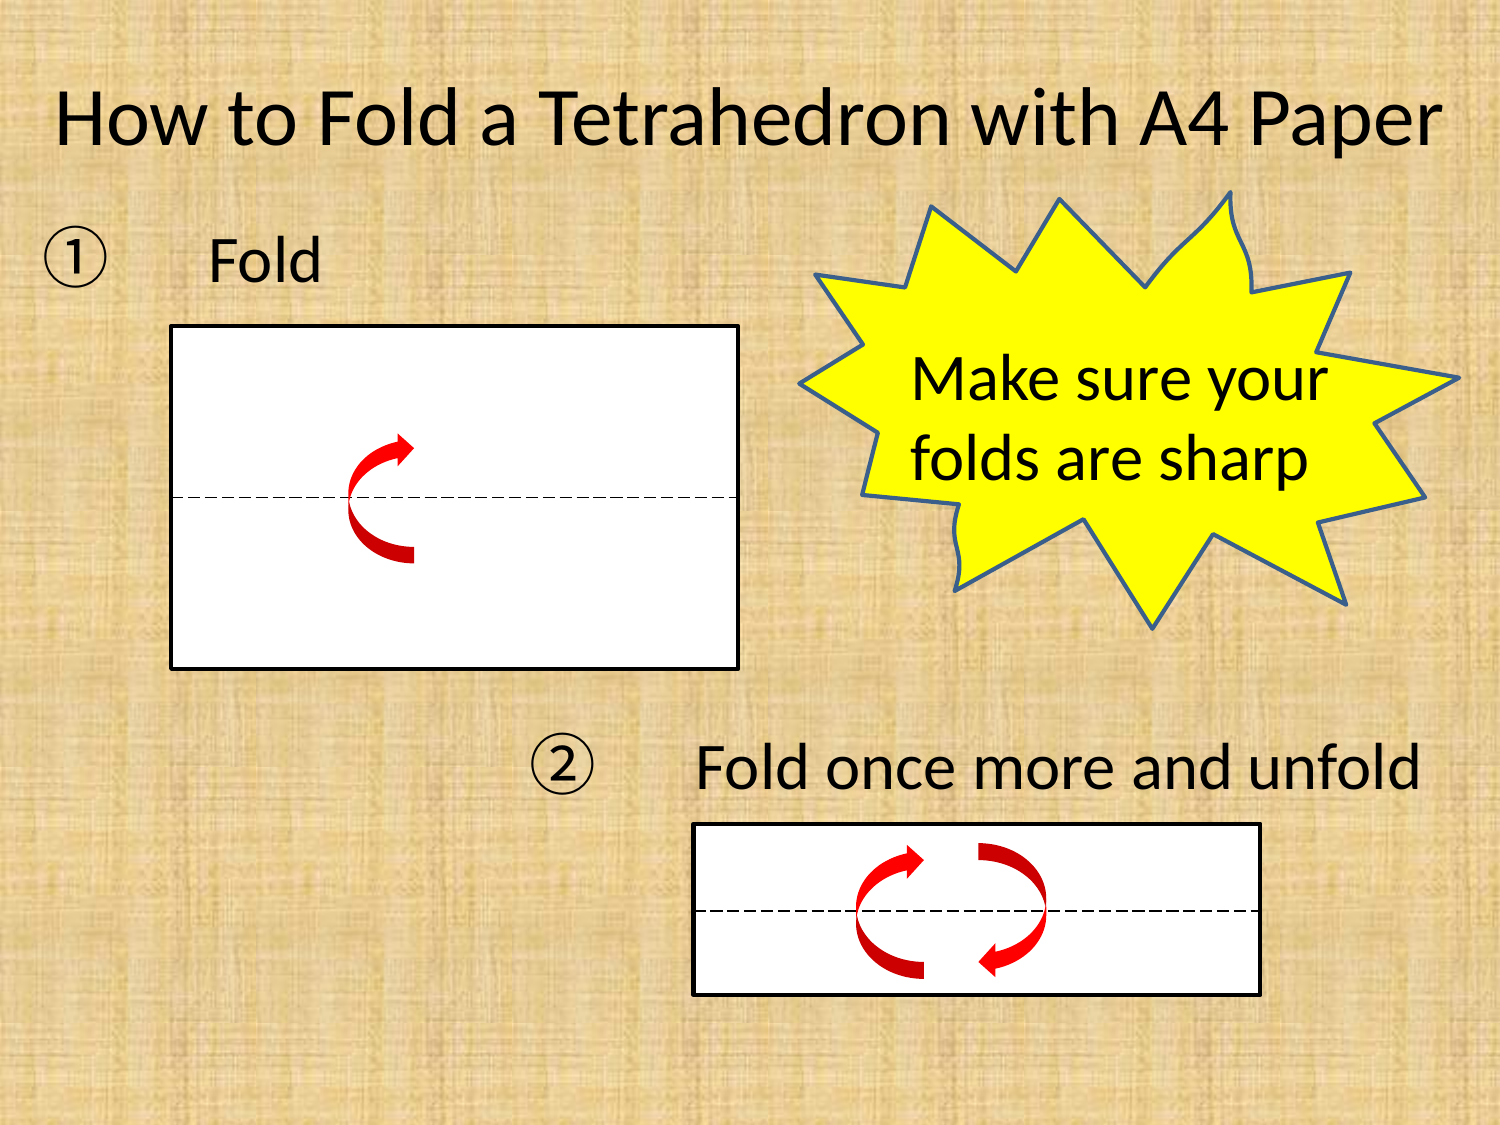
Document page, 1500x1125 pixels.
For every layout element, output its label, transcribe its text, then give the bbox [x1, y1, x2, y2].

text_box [72, 207, 739, 670]
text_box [537, 715, 1416, 996]
text_box [797, 190, 1353, 501]
picture [0, 0, 1500, 1125]
text_box [913, 358, 1462, 631]
text_box Make sure your folds are sharp [895, 326, 1361, 502]
text_box How to Fold a Tetrahedron with A4 Paper [39, 54, 1461, 170]
